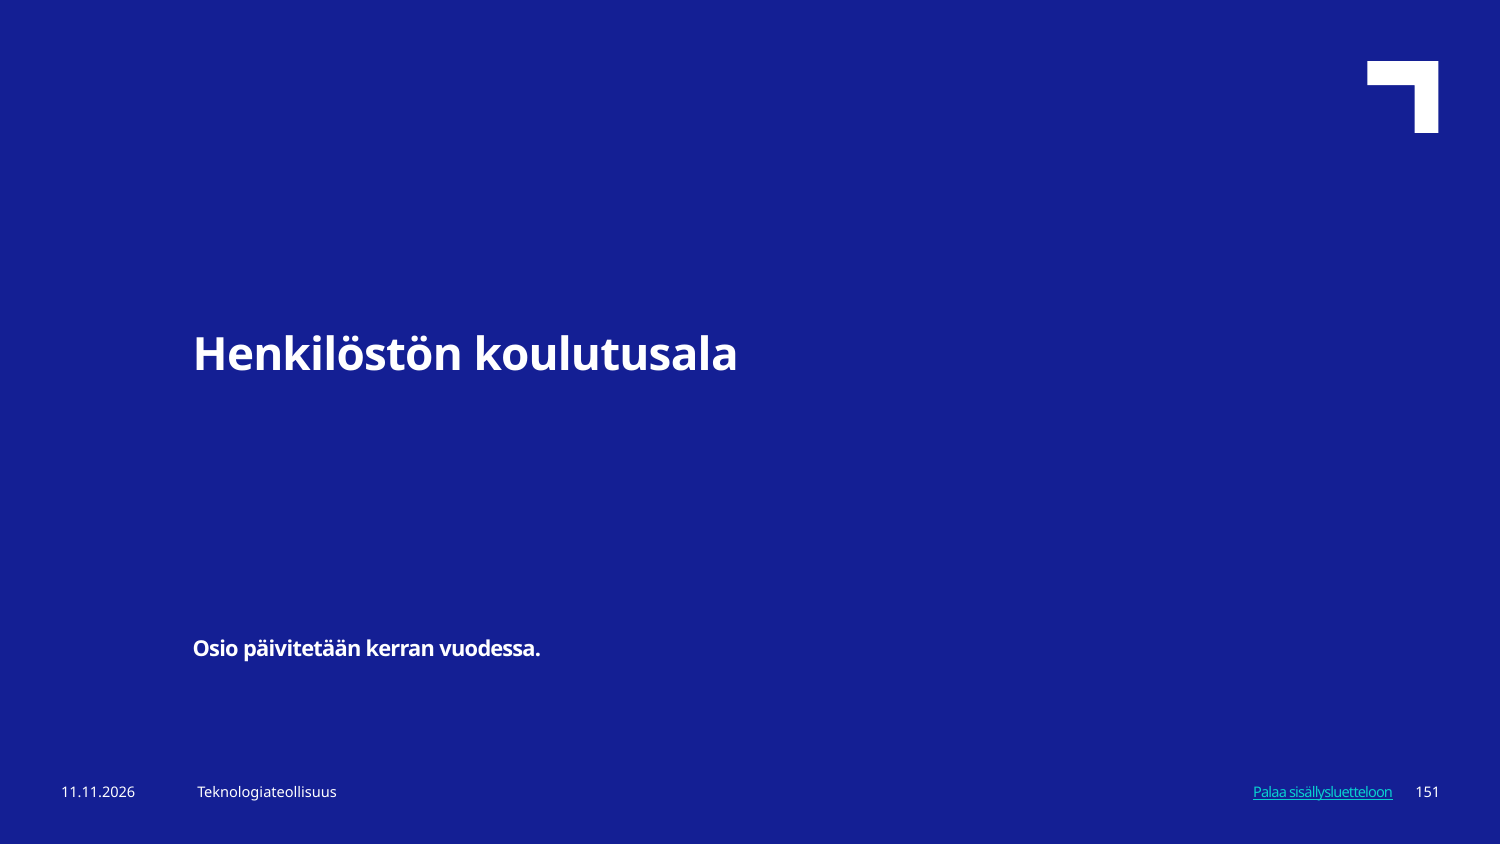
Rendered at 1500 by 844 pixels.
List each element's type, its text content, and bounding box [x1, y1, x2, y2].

list Henkilöstön koulutusala Osio päivitetään kerran vuodessa. [175, 315, 1321, 507]
footer Teknologiateollisuus [182, 775, 395, 803]
slide_number 151 [1313, 775, 1456, 803]
text_box Palaa sisällysluetteloon [1247, 777, 1431, 809]
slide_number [46, 775, 182, 803]
